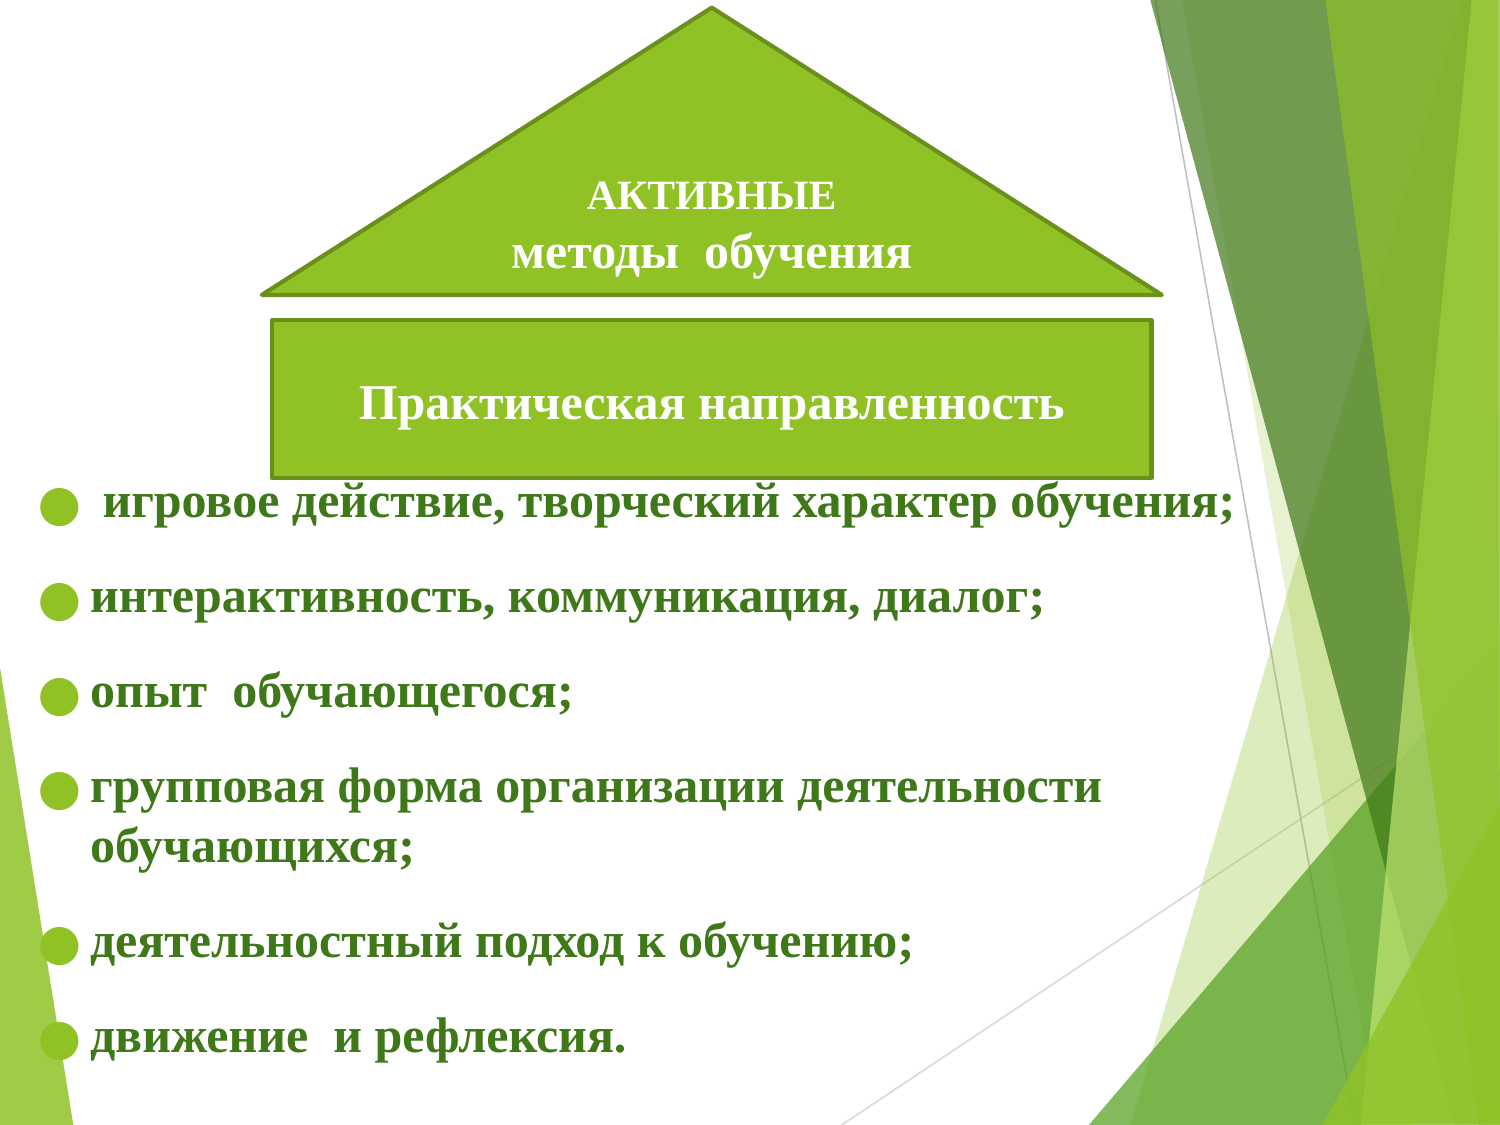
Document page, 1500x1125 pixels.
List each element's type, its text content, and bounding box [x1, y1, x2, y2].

text_box АКТИВНЫЕ методы обучения [259, 5, 1164, 298]
list игровое действие, творческий характер обучения; интерактивность, коммуникация, диалог; опыт обучающегося; групповая форма организации деятельности обучающихся; деятельностный подход к обучению; движение и рефлексия. [0, 452, 1384, 1090]
text_box Практическая направленность [270, 318, 1154, 452]
